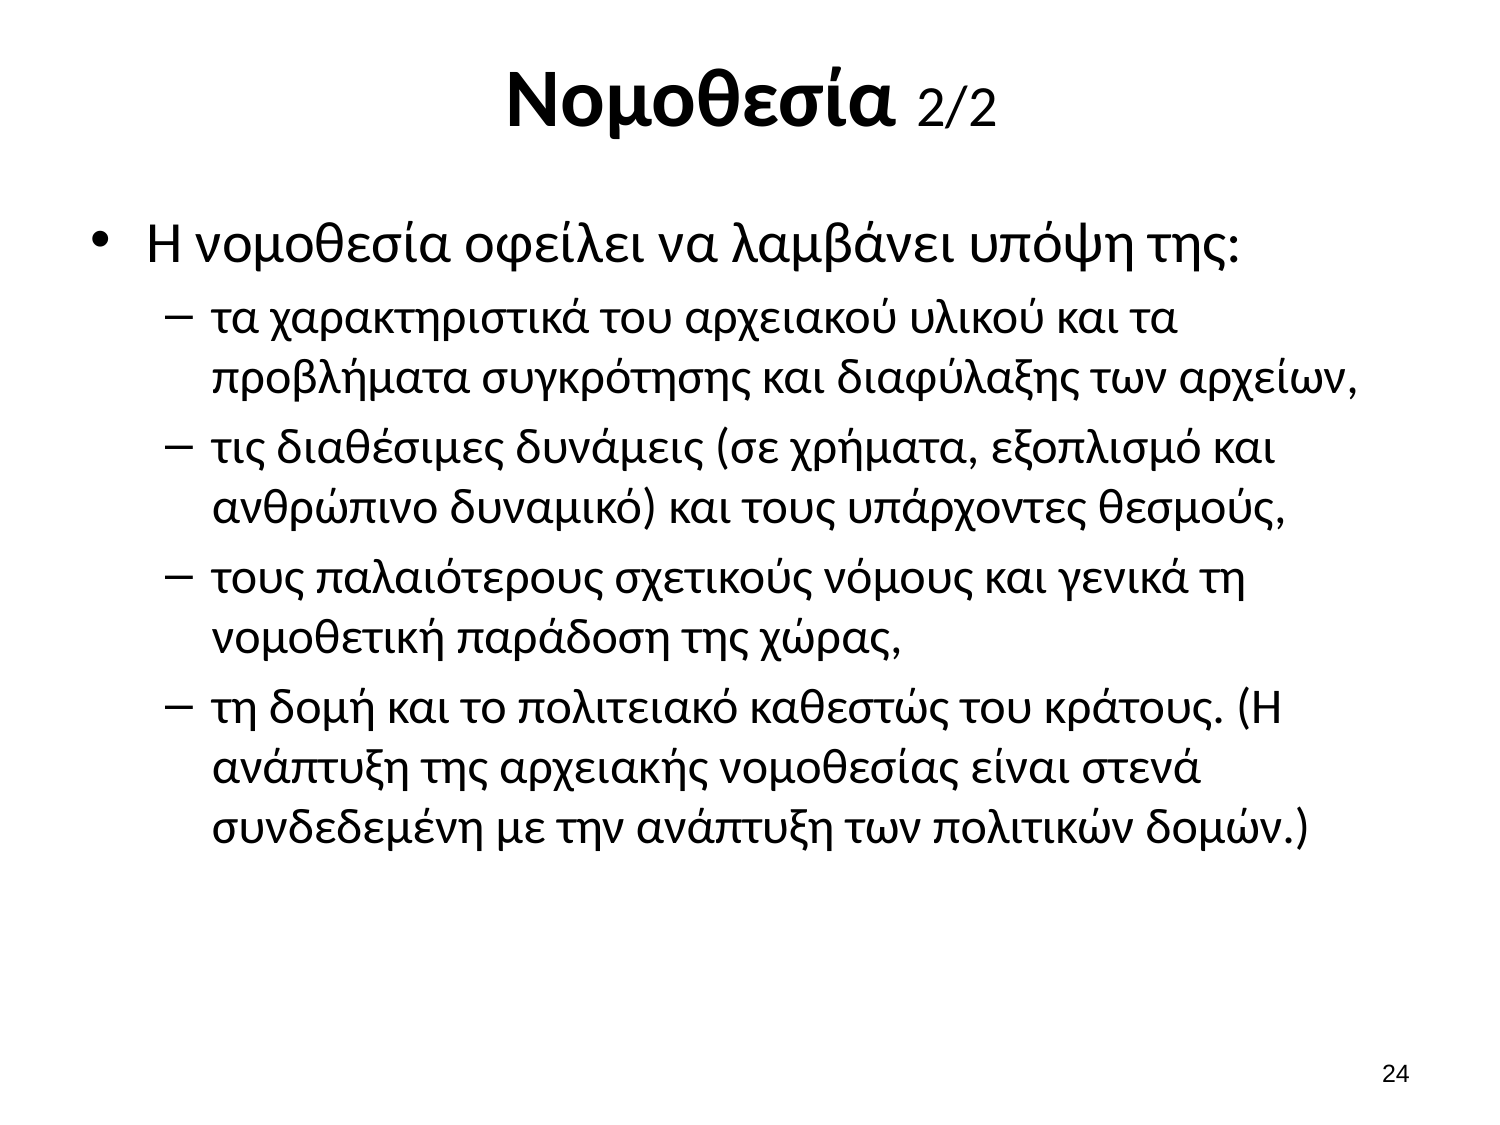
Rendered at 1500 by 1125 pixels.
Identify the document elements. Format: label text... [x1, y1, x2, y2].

title Νομοθεσία 2/2 [76, 19, 1427, 169]
list Η νομοθεσία οφείλει να λαμβάνει υπόψη της: τα χαρακτηριστικά του αρχειακού υλικού και τα προβλήματα συγκρότησης και διαφύλαξης των αρχείων, τις διαθέσιμες δυνάμεις (σε χρήματα, εξοπλισμό και ανθρώπινο δυναμικό) και τους υπάρχοντες θεσμούς, τους παλαιότερους σχετικούς νόμους και γενικά τη νομοθετική παράδοση της χώρας, τη δομή και το πολιτειακό καθεστώς του κράτους. (Η ανάπτυξη της αρχειακής νομοθεσίας είναι στενά συνδεδεμένη με την ανάπτυξη των πολιτικών δομών.) [75, 196, 1425, 1024]
slide_number 23 [1074, 1042, 1425, 1103]
